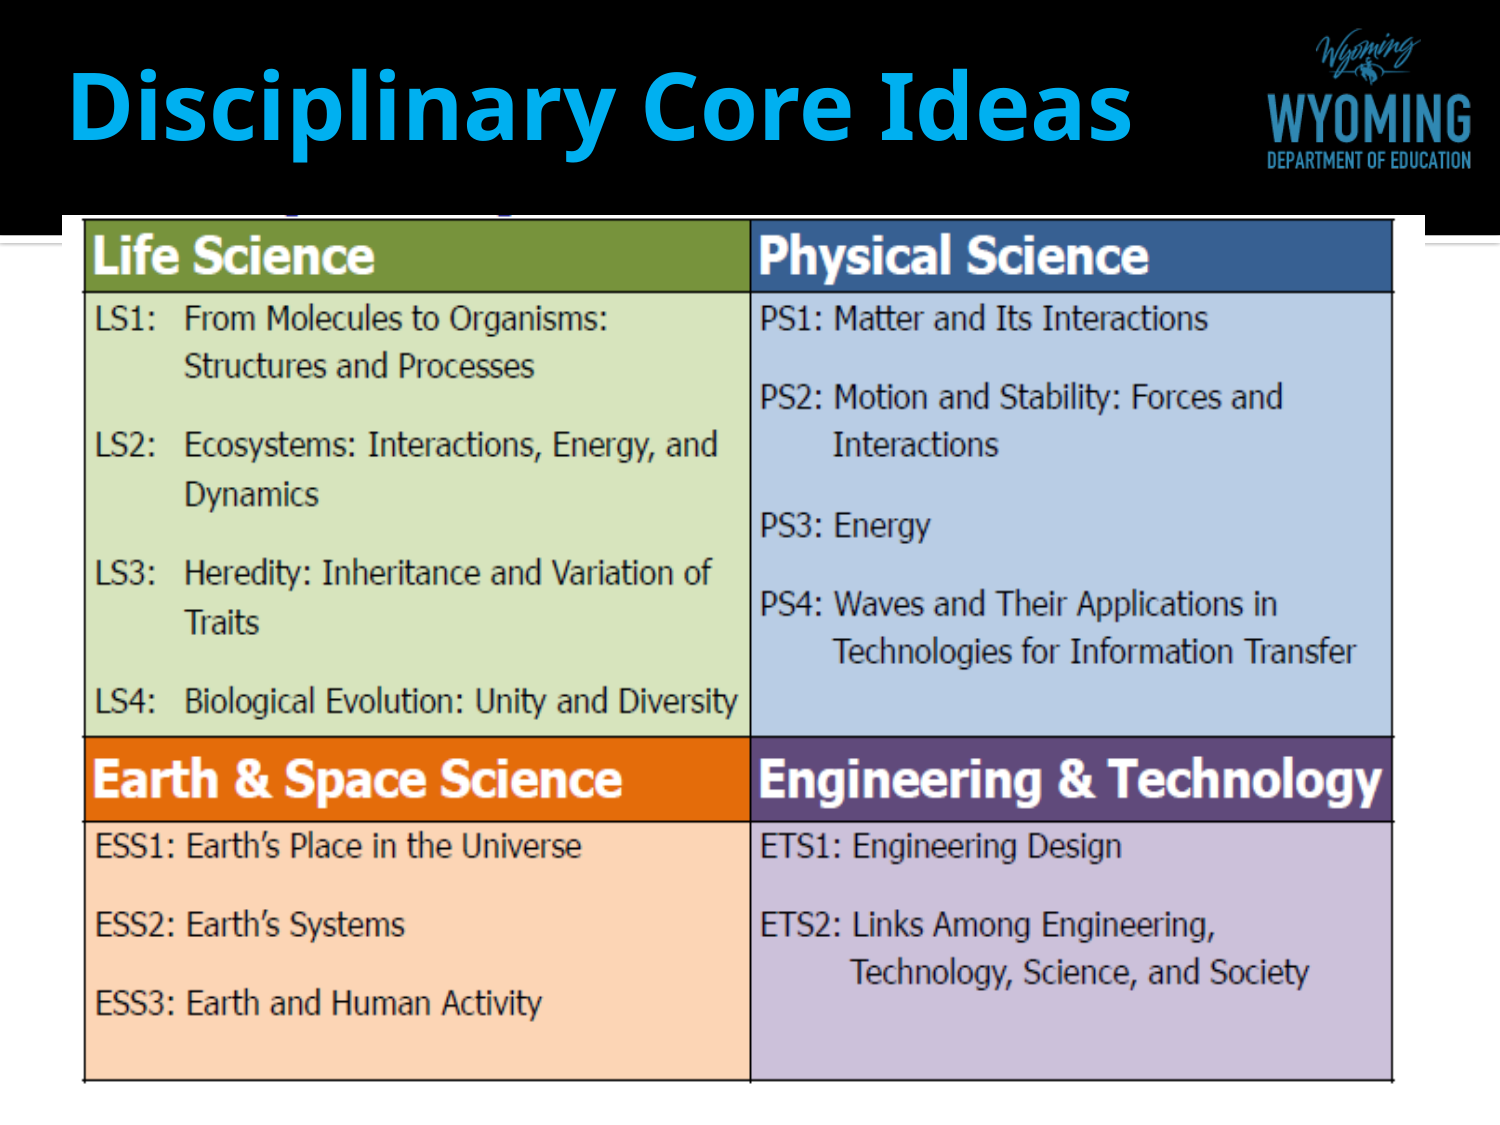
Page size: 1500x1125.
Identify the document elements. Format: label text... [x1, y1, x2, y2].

picture [62, 215, 1425, 1088]
picture [1262, 24, 1475, 179]
title Disciplinary Core Ideas [50, 0, 1400, 206]
